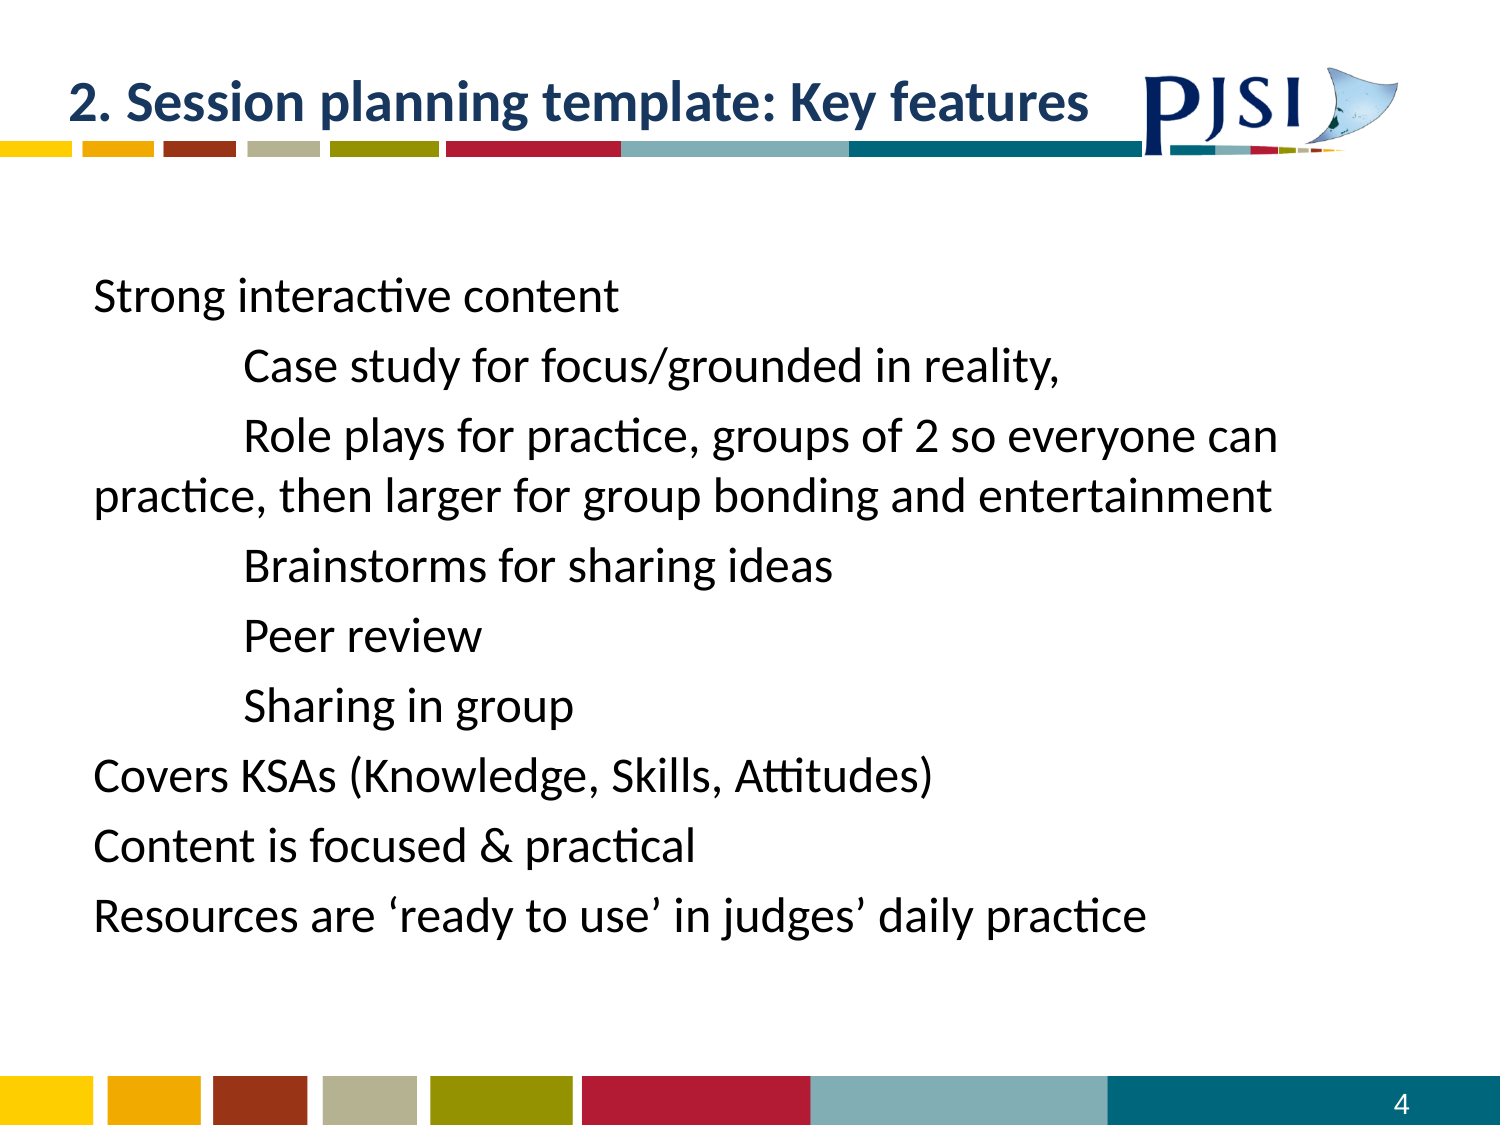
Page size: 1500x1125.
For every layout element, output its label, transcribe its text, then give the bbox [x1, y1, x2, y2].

picture [0, 1076, 1500, 1125]
list Strong interactive content Case study for focus/grounded in reality, Role plays for practice, groups of 2 so everyone can practice, then larger for group bonding and entertainment Brainstorms for sharing ideas Peer review Sharing in group Covers KSAs (Knowledge, Skills, Attitudes) Content is focused & practical Resources are ‘ready to use’ in judges’ daily practice [78, 255, 1459, 1063]
title 2. Session planning template: Key features [53, 61, 1380, 135]
picture [0, 66, 1400, 157]
